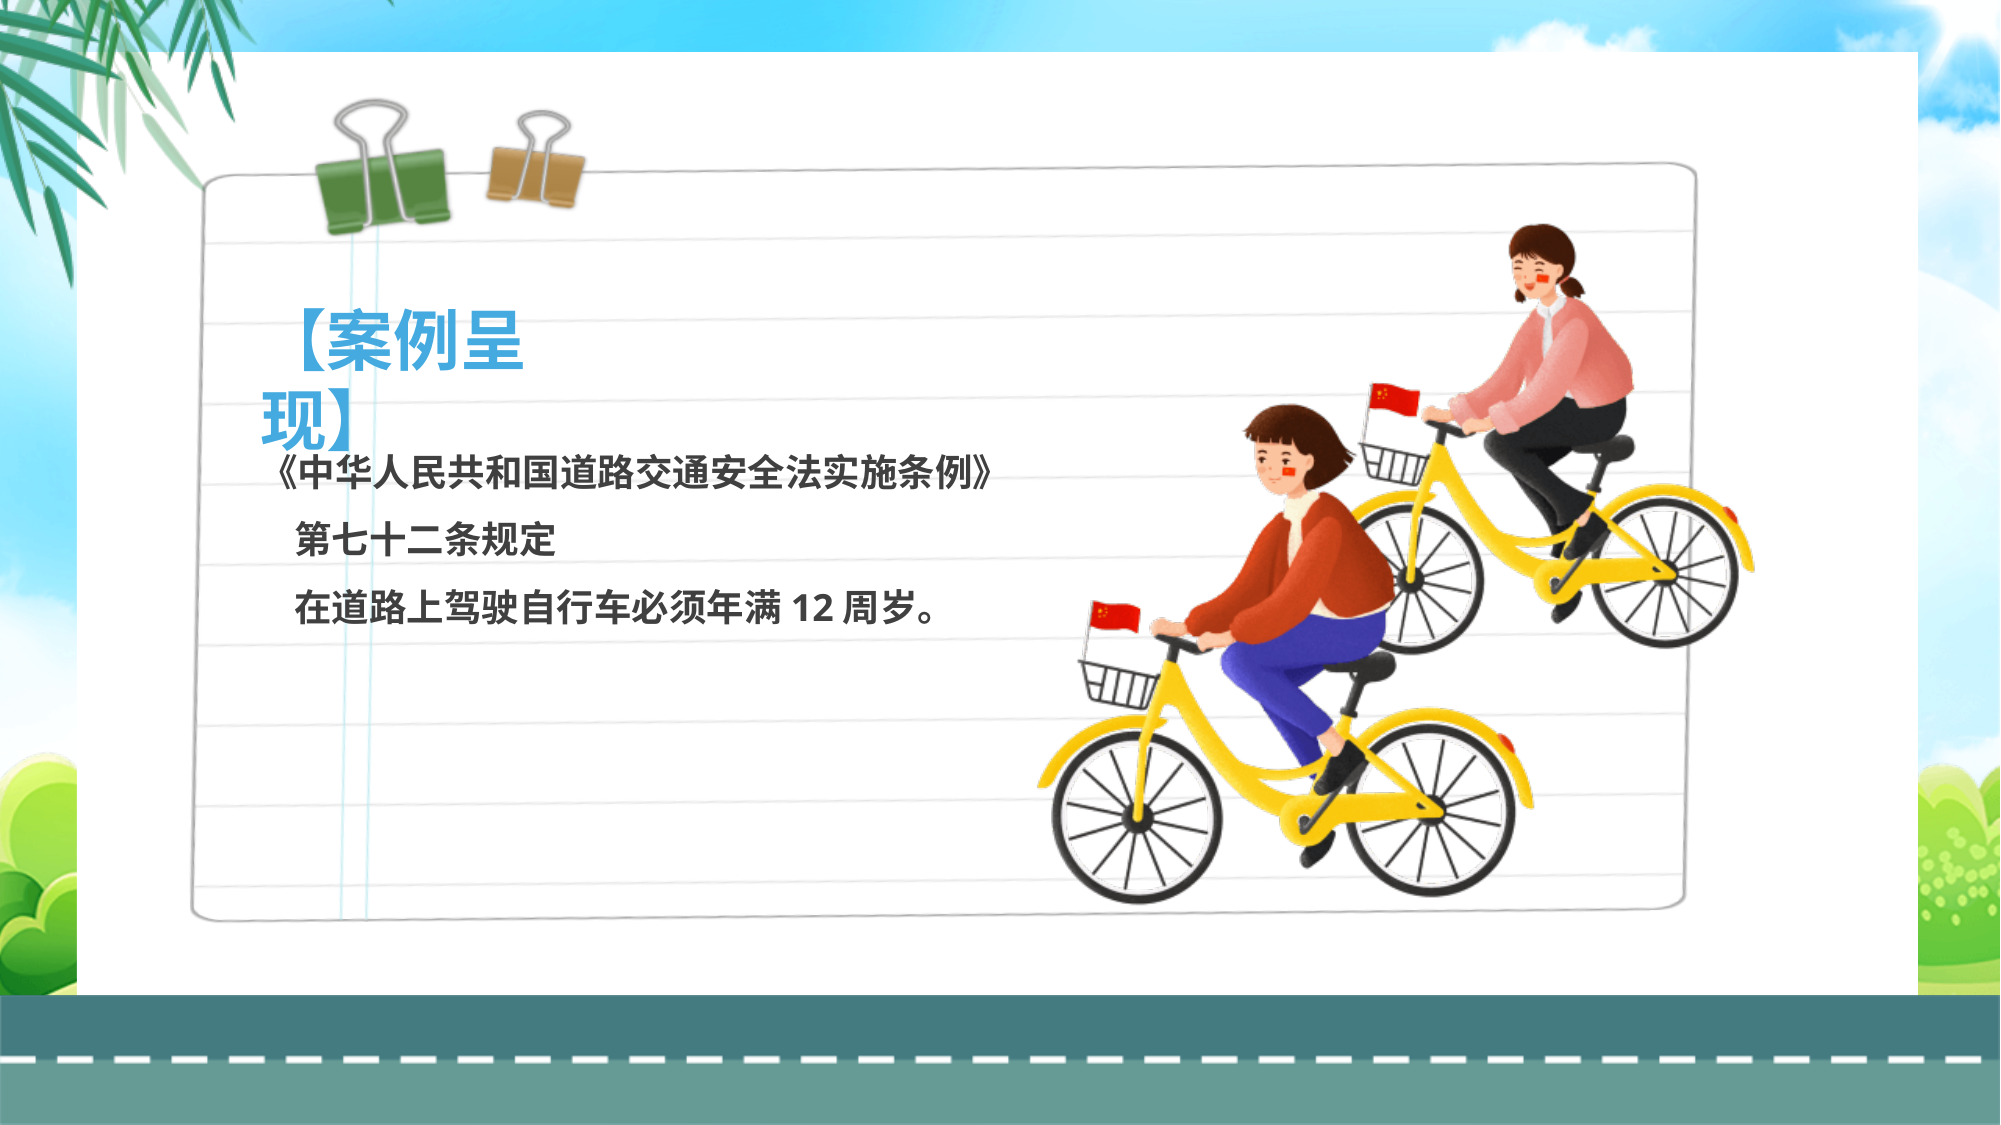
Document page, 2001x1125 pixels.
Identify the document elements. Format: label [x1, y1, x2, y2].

picture [0, 995, 2000, 1125]
picture [0, 0, 2000, 960]
text_box [0, 687, 2000, 995]
text_box [166, 12, 1714, 951]
